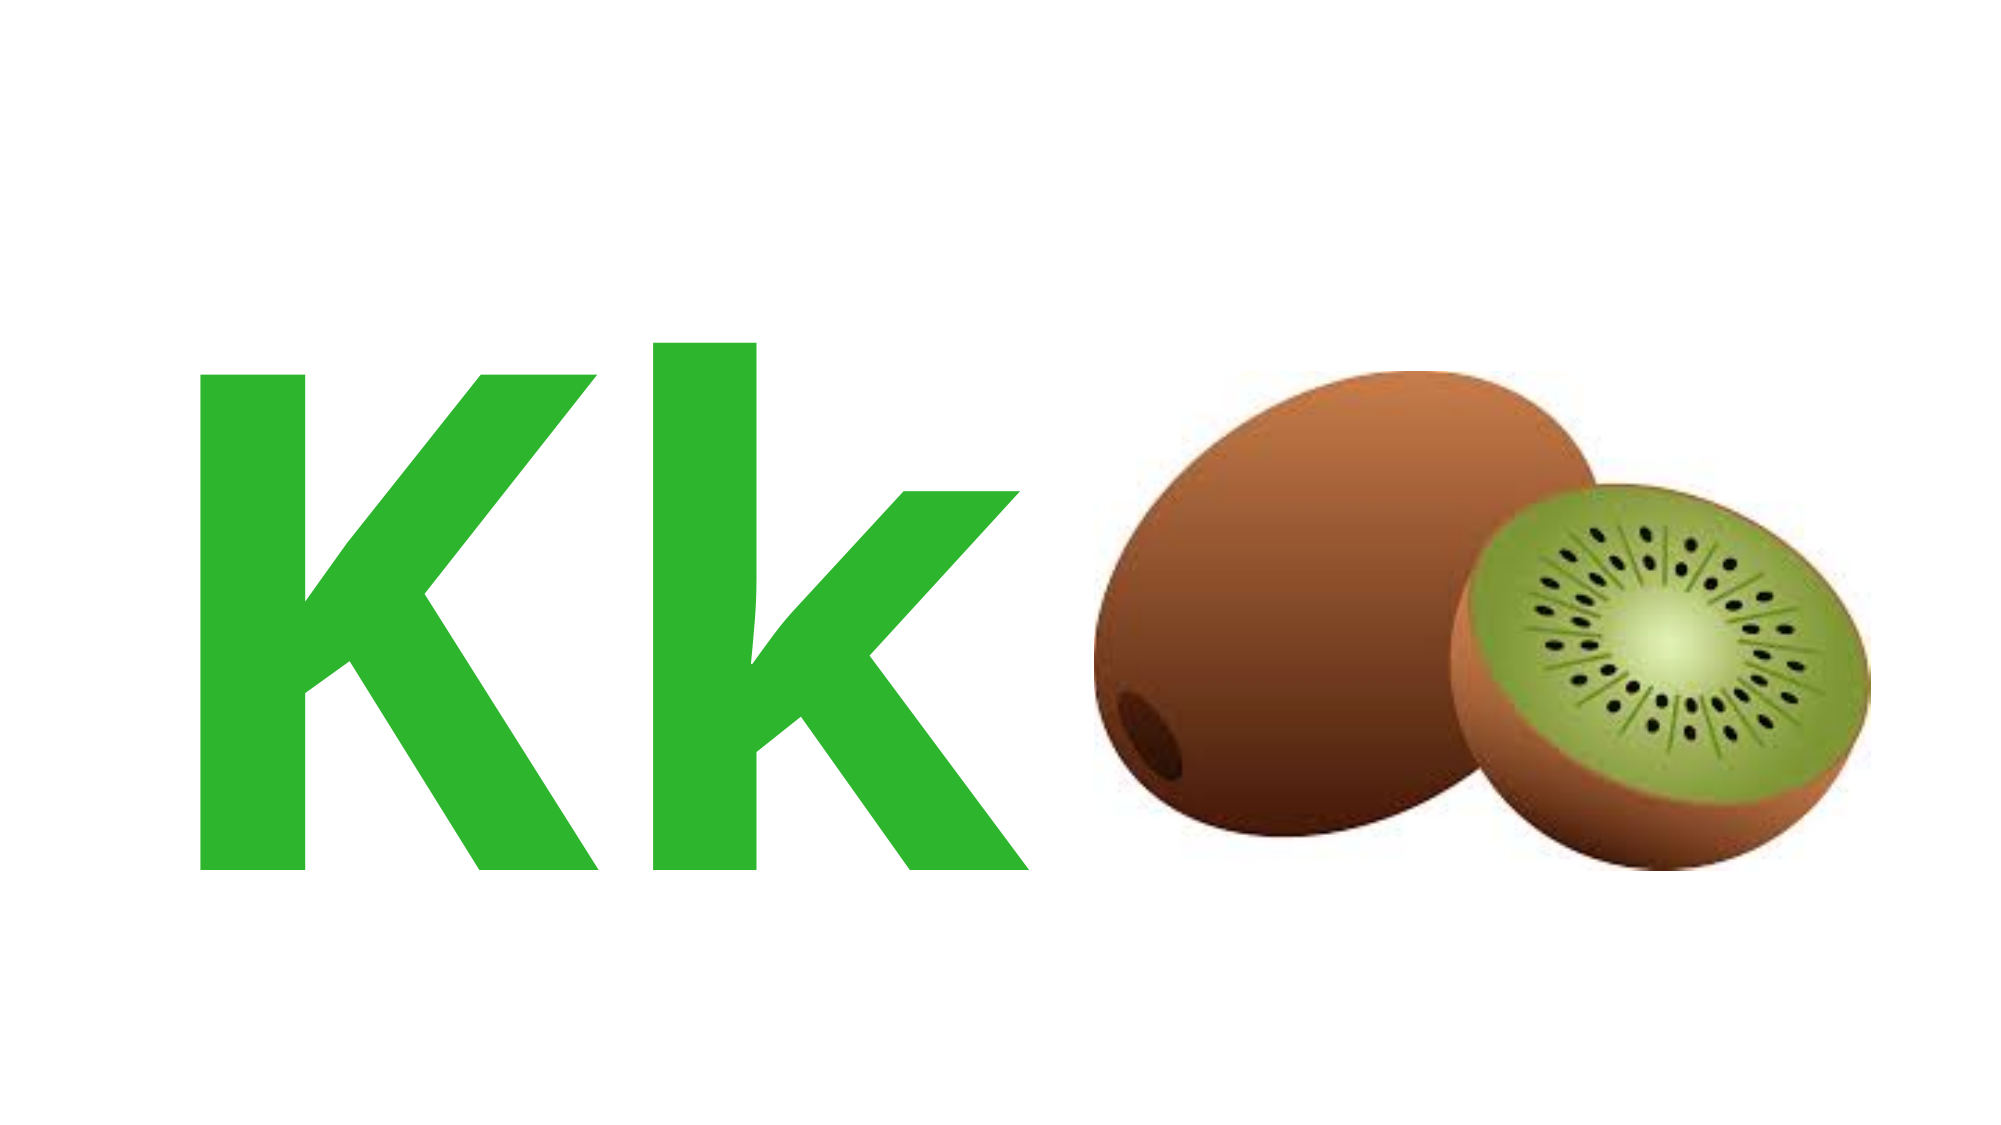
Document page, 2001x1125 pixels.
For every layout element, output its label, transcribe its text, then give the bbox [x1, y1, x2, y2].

text_box Kk [123, 169, 1698, 1017]
picture [1094, 371, 1871, 871]
